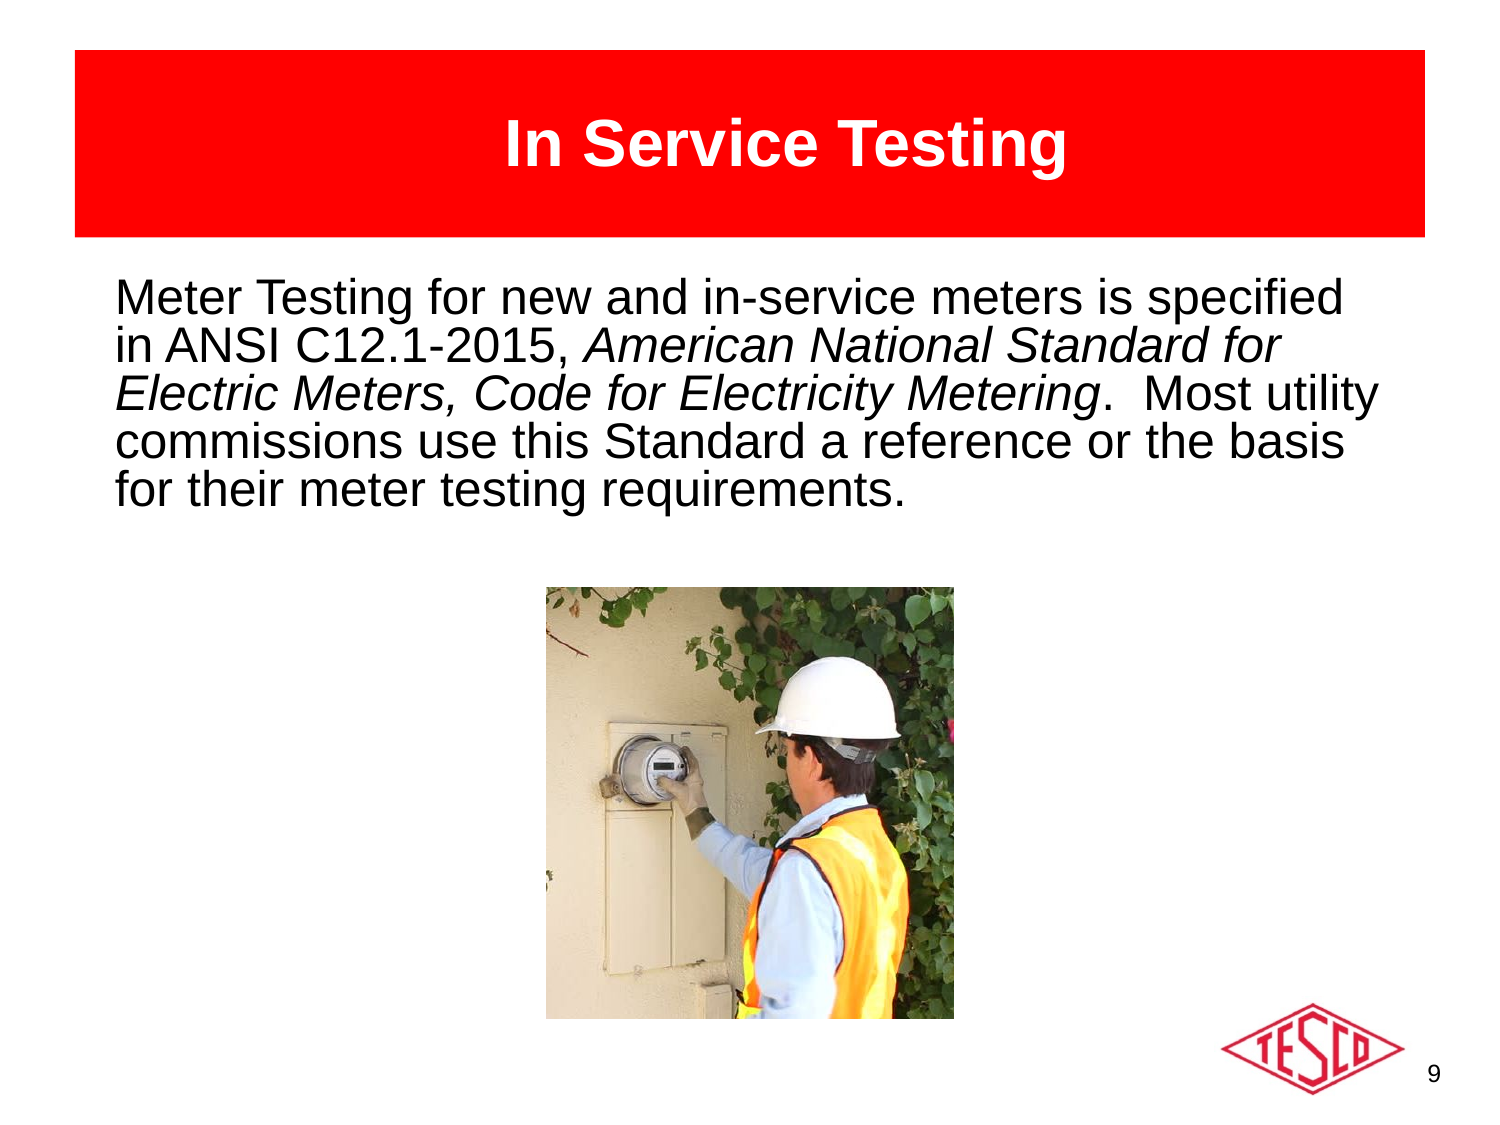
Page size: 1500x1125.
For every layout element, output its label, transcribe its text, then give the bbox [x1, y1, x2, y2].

text_box In Service Testing [387, 92, 1188, 188]
text_box Meter Testing for new and in-service meters is specified in ANSI C12.1-2015, American National Standard for Electric Meters, Code for Electricity Metering. Most utility commissions use this Standard a reference or the basis for their meter testing requirements. [99, 269, 1400, 650]
picture [1214, 996, 1415, 1100]
picture [545, 587, 955, 1019]
